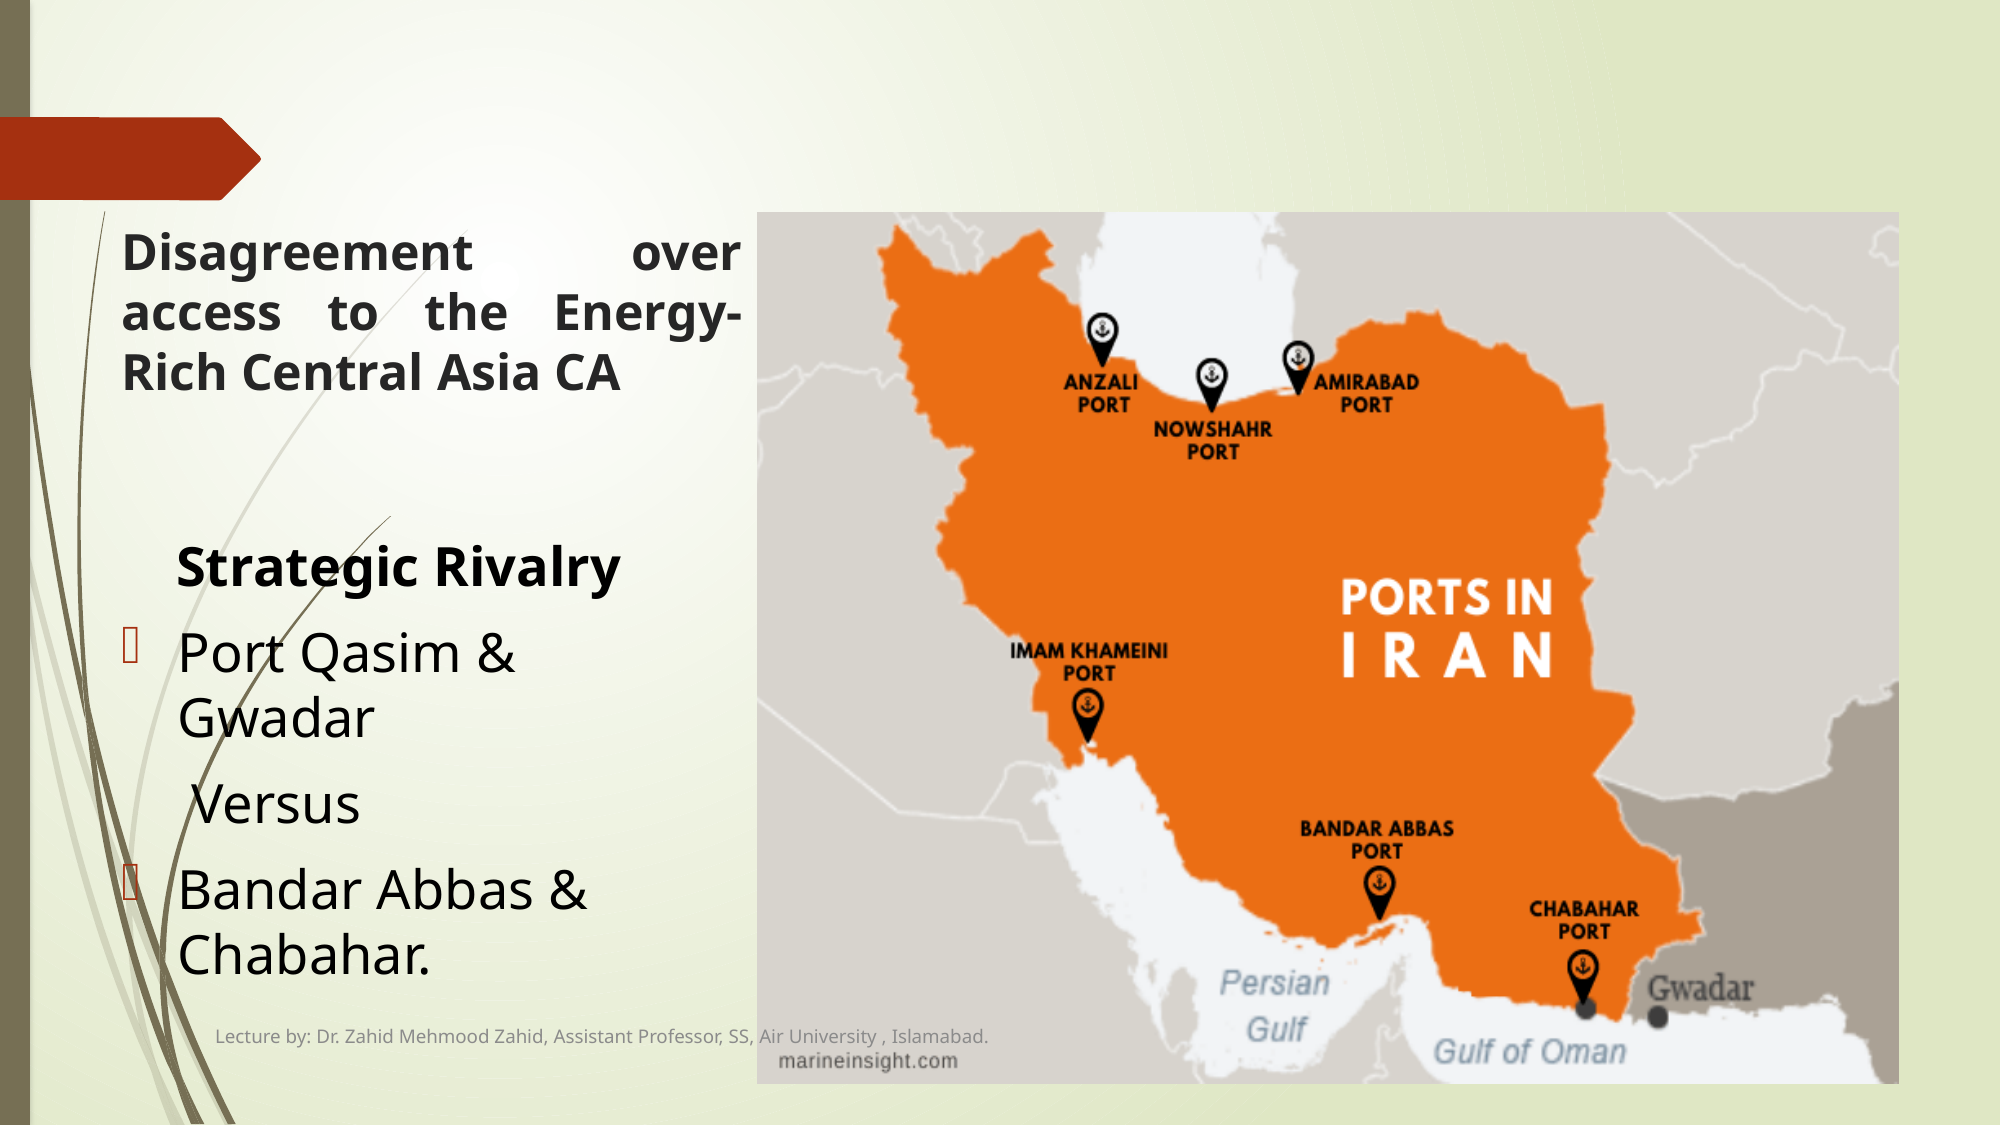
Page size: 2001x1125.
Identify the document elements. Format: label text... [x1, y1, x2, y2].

picture [757, 212, 1899, 1084]
title Disagreement over access to the Energy-Rich Central Asia CA [106, 212, 757, 508]
footer Lecture by: Dr. Zahid Mehmood Zahid, Assistant Professor, SS, Air University , Islamabad. [200, 1006, 752, 1067]
list Strategic Rivalry Port Qasim & Gwadar Versus Bandar Abbas & Chabahar. [106, 525, 706, 1084]
